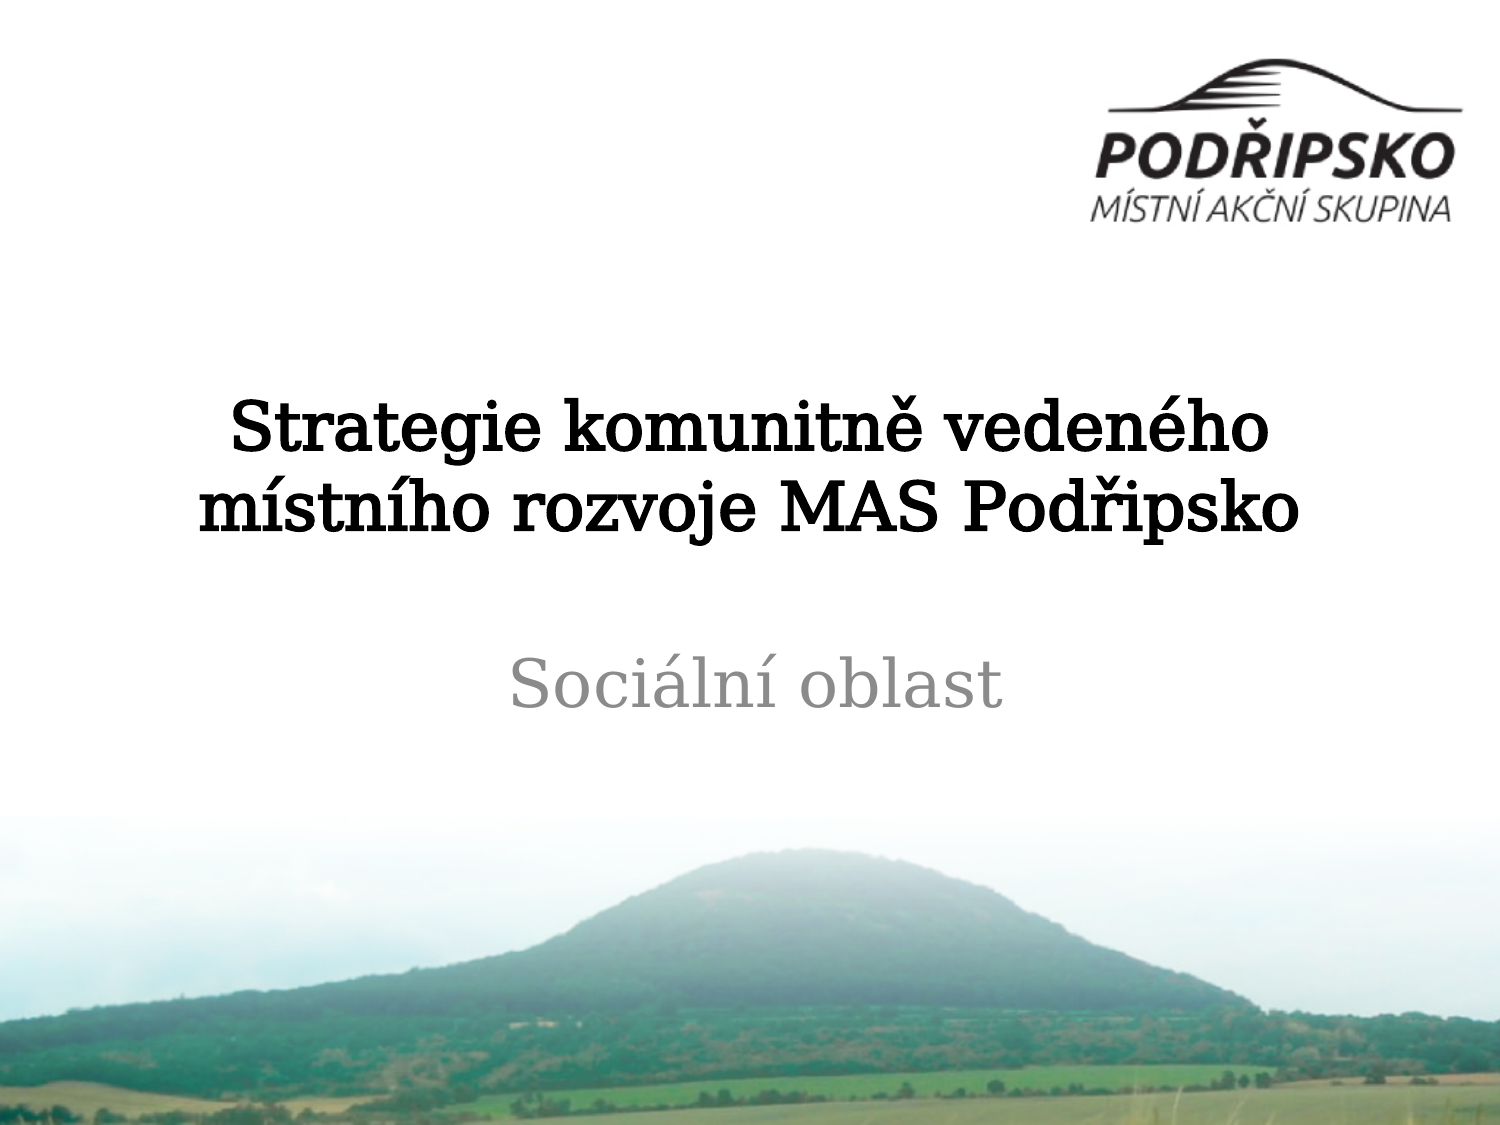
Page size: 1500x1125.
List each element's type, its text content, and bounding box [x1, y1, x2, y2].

subtitle Sociální oblast [230, 633, 1281, 807]
picture [0, 0, 1500, 1125]
title Strategie komunitně vedeného místního rozvoje MAS Podřipsko [112, 349, 1388, 657]
